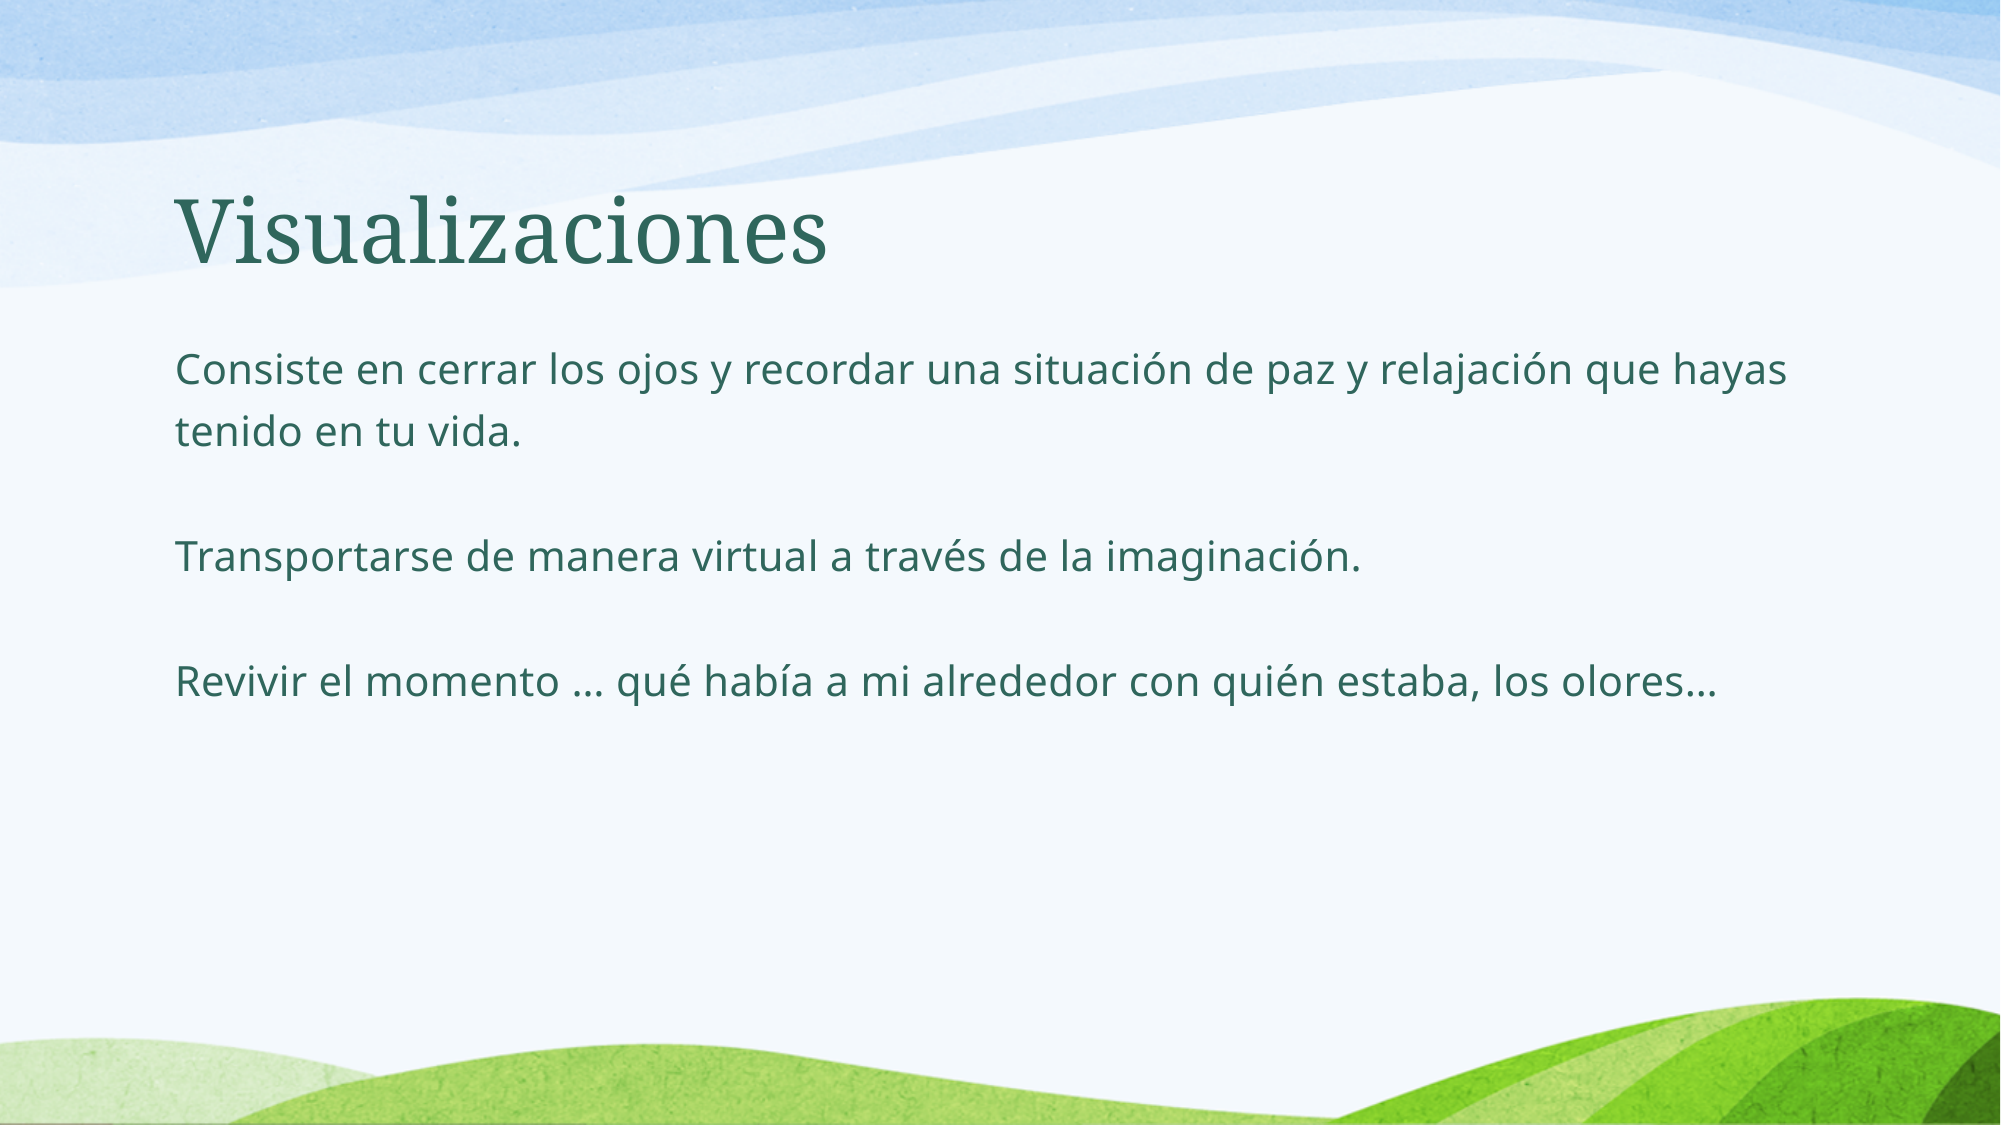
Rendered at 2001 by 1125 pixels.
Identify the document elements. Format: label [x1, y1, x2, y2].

picture [0, 0, 2001, 1125]
text_box [174, 145, 1812, 768]
